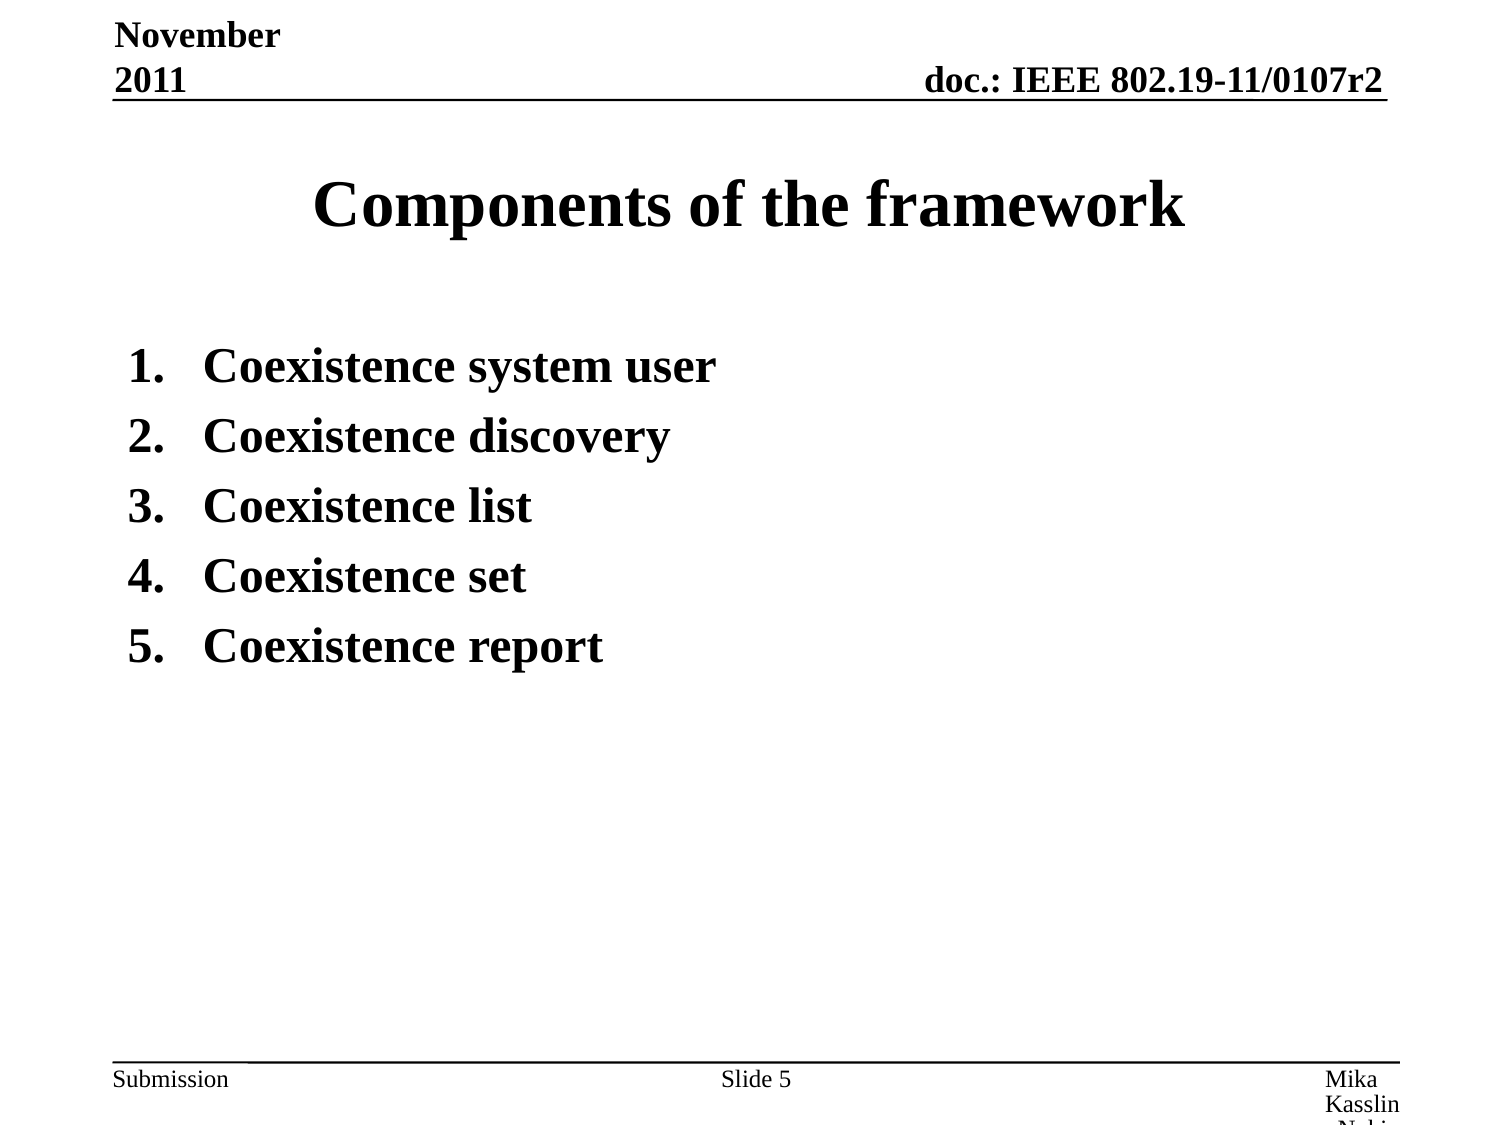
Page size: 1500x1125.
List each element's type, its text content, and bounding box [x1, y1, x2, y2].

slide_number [114, 54, 290, 100]
list Coexistence system user Coexistence discovery Coexistence list Coexistence set Coexistence report [112, 324, 1388, 1000]
title Components of the framework [112, 112, 1388, 288]
slide_number Slide 5 [712, 1062, 800, 1093]
footer Mika Kasslin, Nokia [1325, 1062, 1402, 1093]
